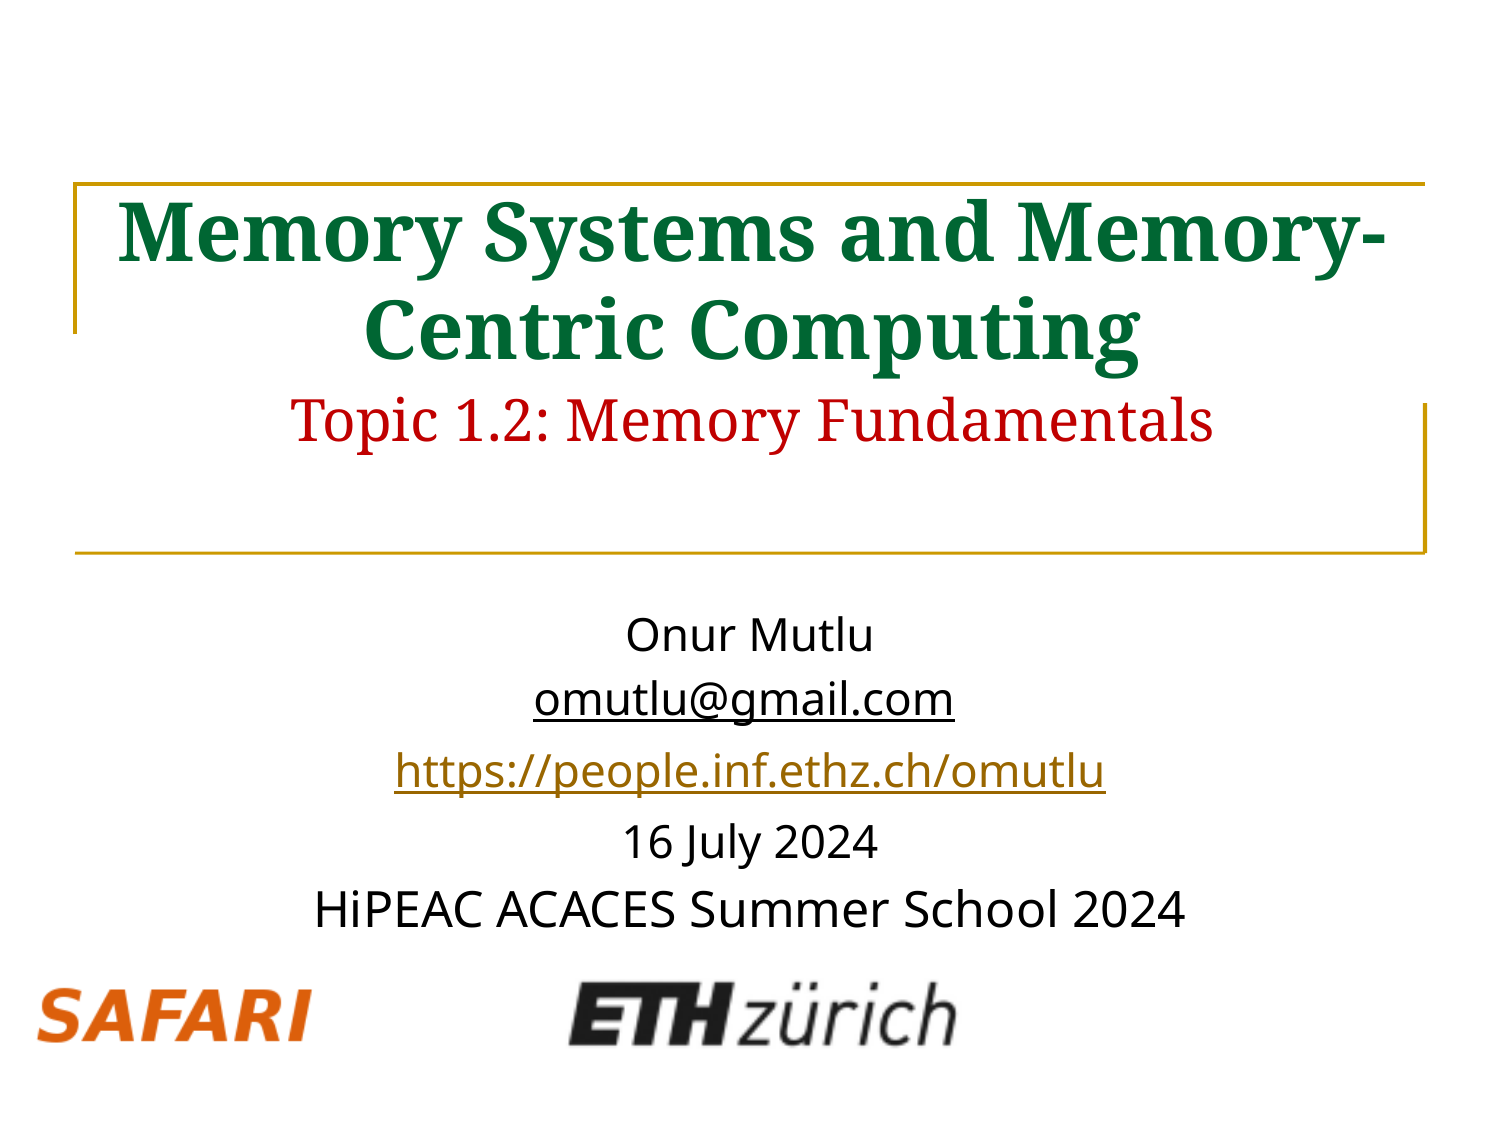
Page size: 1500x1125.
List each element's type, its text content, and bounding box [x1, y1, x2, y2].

subtitle Onur Mutlu omutlu@gmail.com https://people.inf.ethz.ch/omutlu 16 July 2024 HiPEAC ACACES Summer School 2024 [0, 597, 1500, 699]
title Memory Systems and Memory-Centric Computing Topic 1.2: Memory Fundamentals [64, 172, 1441, 535]
picture [534, 952, 987, 1082]
picture [35, 975, 322, 1060]
